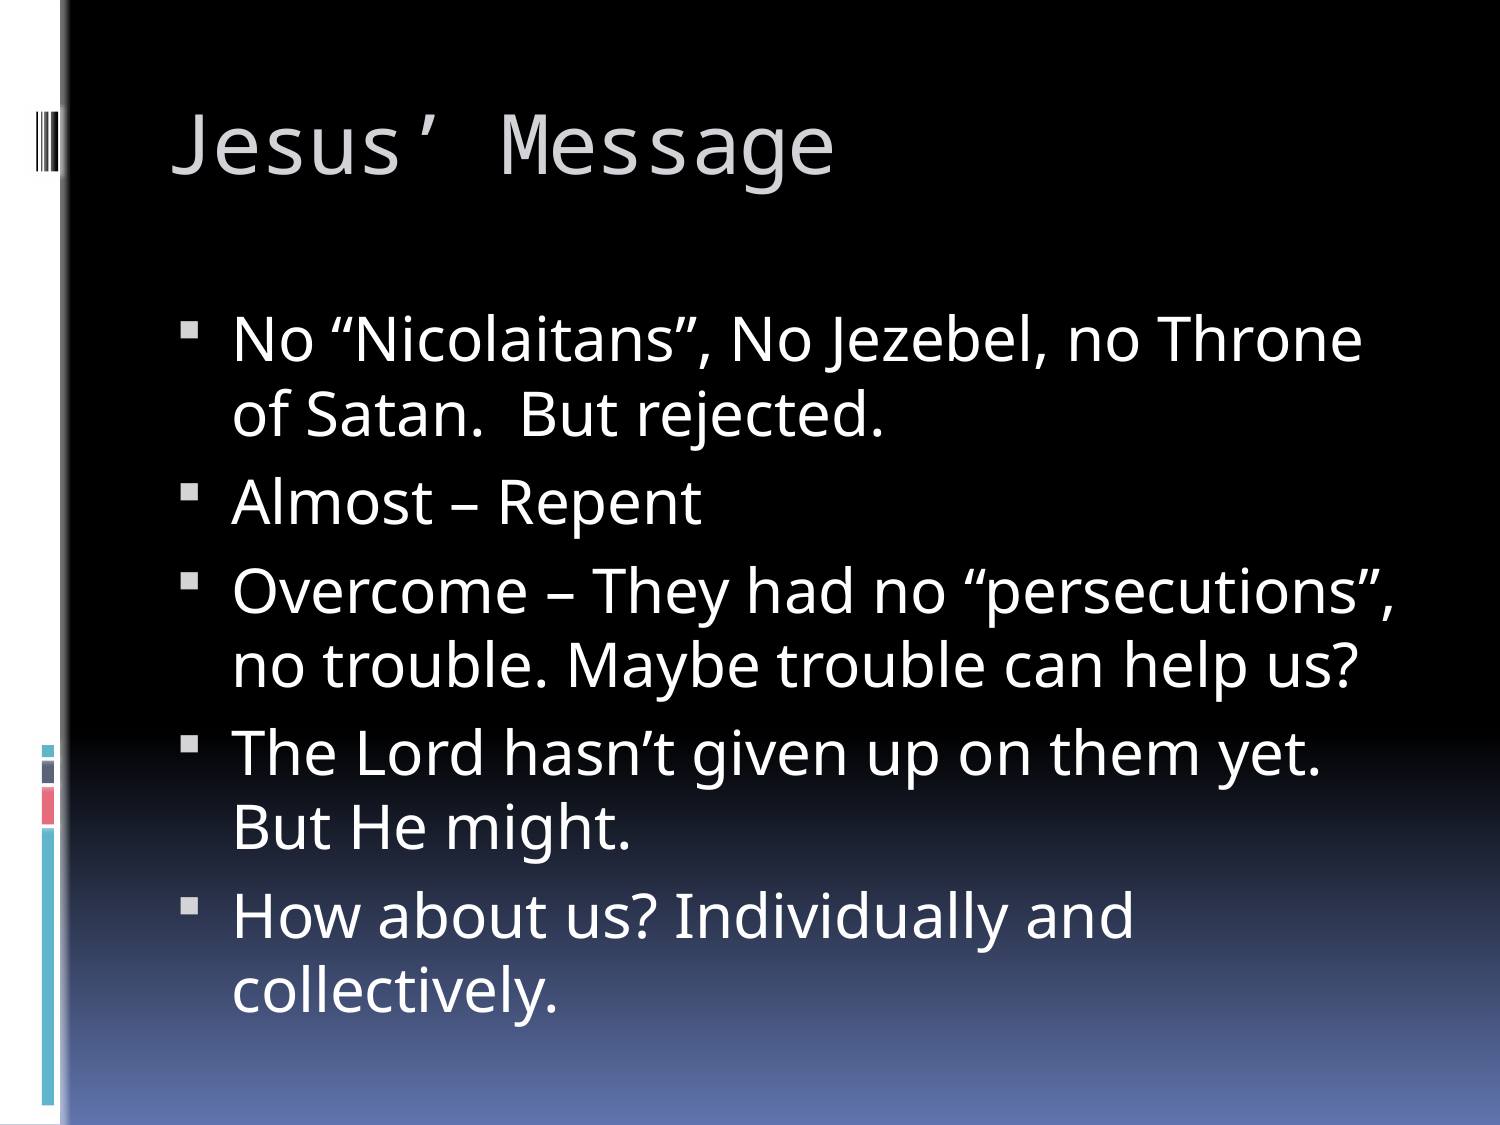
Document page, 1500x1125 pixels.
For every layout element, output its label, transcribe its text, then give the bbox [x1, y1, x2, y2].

list No “Nicolaitans”, No Jezebel, no Throne of Satan. But rejected. Almost – Repent Overcome – They had no “persecutions”, no trouble. Maybe trouble can help us? The Lord hasn’t given up on them yet. But He might. How about us? Individually and collectively. [150, 292, 1425, 1043]
title Jesus’ Message [150, 83, 1425, 234]
